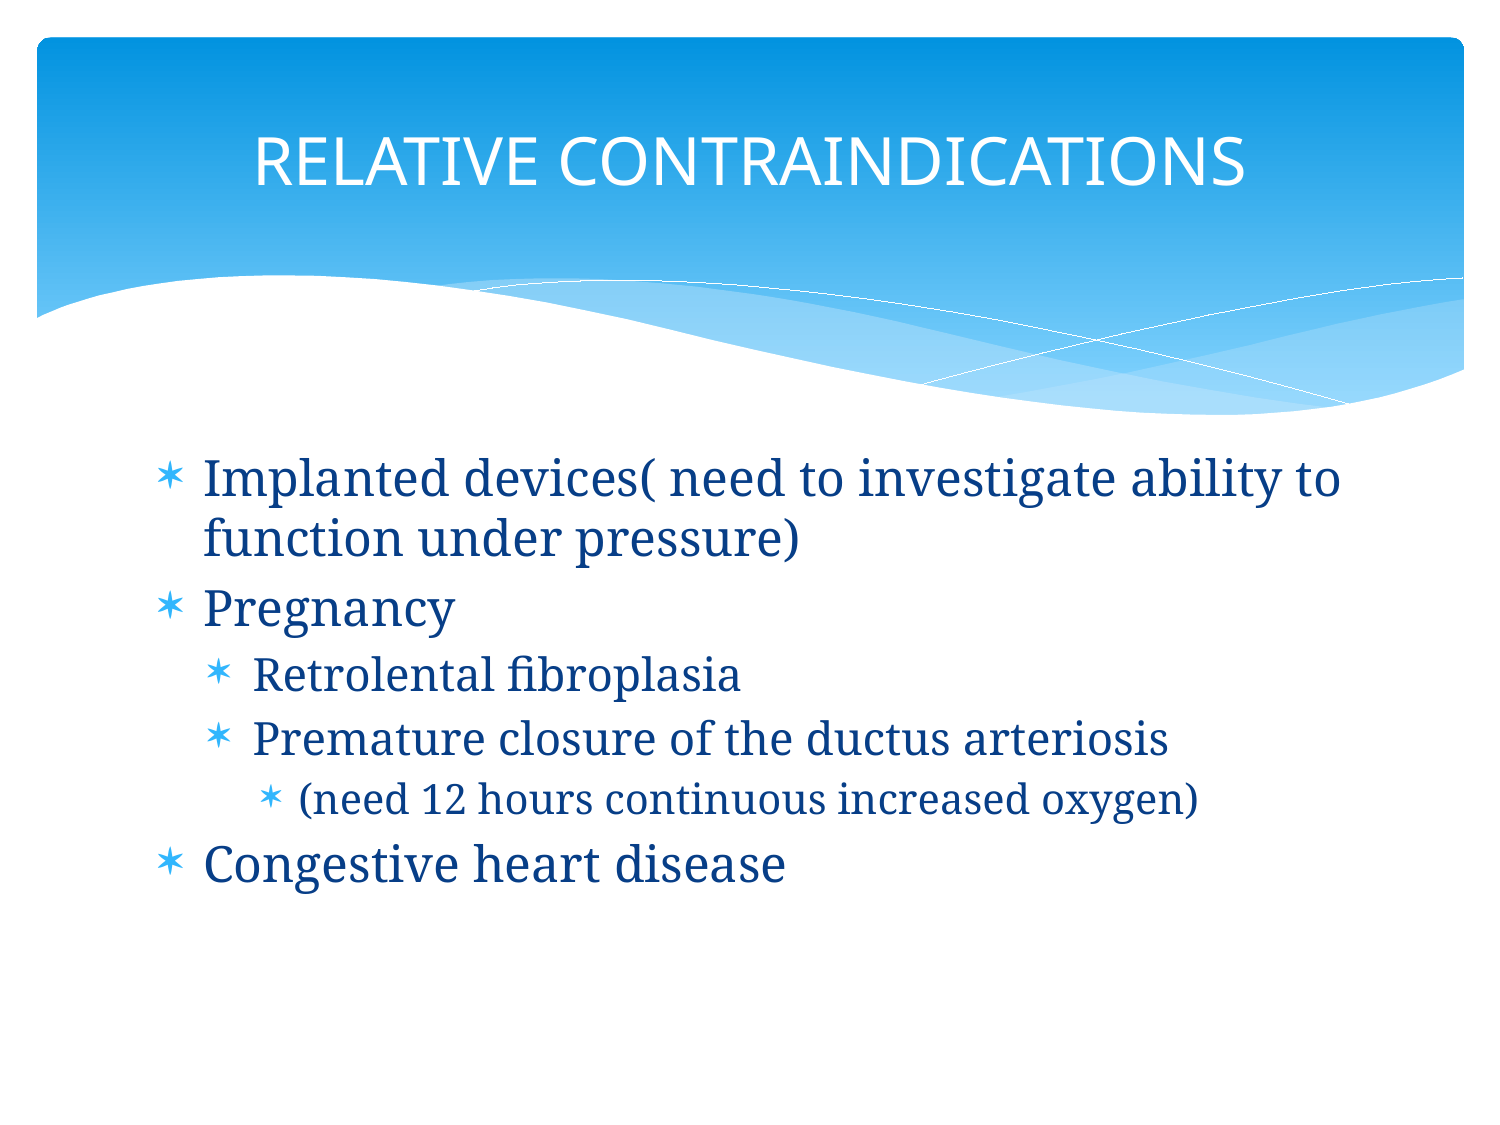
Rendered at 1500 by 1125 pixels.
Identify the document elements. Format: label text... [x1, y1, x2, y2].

list Implanted devices( need to investigate ability to function under pressure) Pregnancy Retrolental fibroplasia Premature closure of the ductus arteriosis (need 12 hours continuous increased oxygen) Congestive heart disease [143, 438, 1359, 1005]
title RELATIVE CONTRAINDICATIONS [75, 55, 1425, 261]
